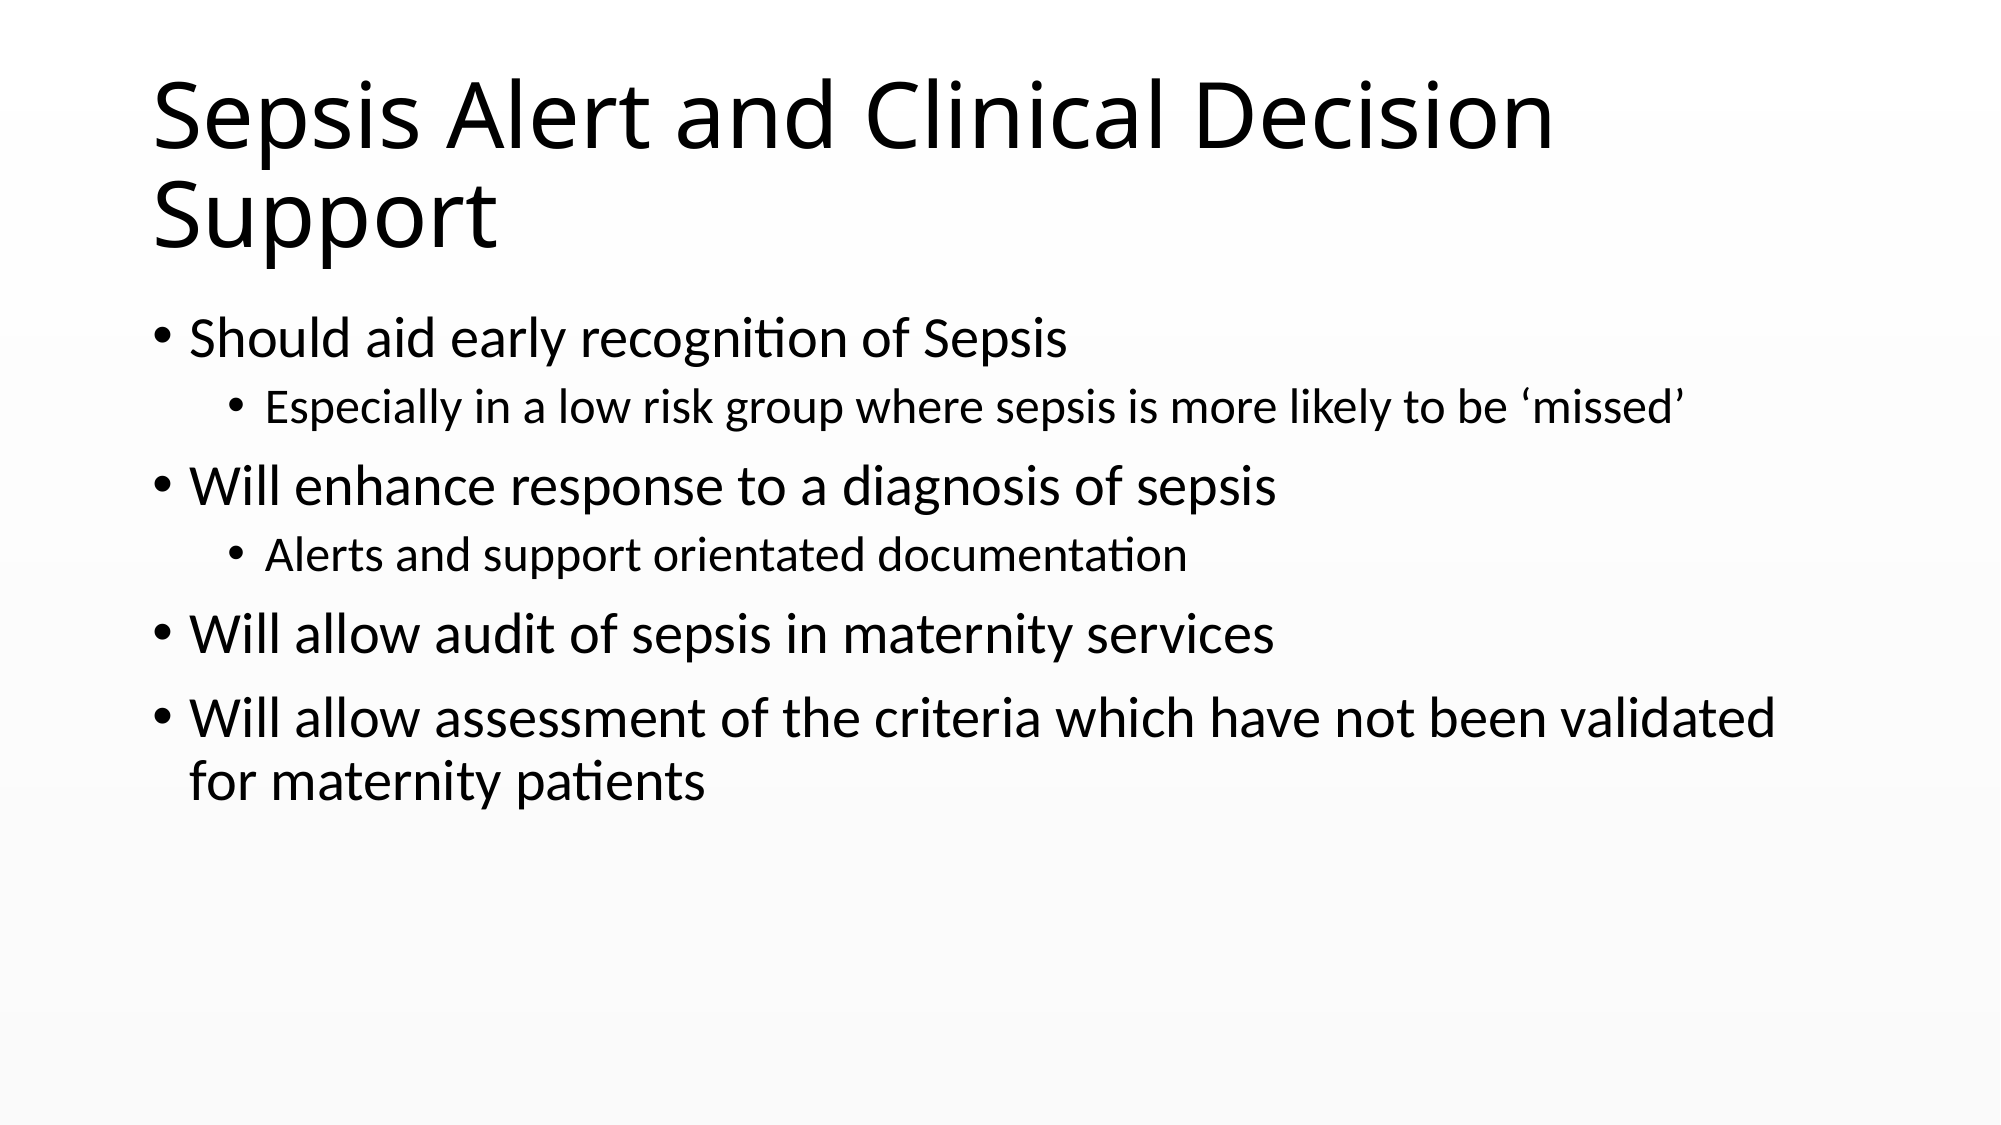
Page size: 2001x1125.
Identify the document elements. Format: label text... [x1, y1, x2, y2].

title Sepsis Alert and Clinical Decision Support [137, 59, 1863, 278]
list Should aid early recognition of Sepsis Especially in a low risk group where sepsis is more likely to be ‘missed’ Will enhance response to a diagnosis of sepsis Alerts and support orientated documentation Will allow audit of sepsis in maternity services Will allow assessment of the criteria which have not been validated for maternity patients [137, 299, 1863, 1014]
